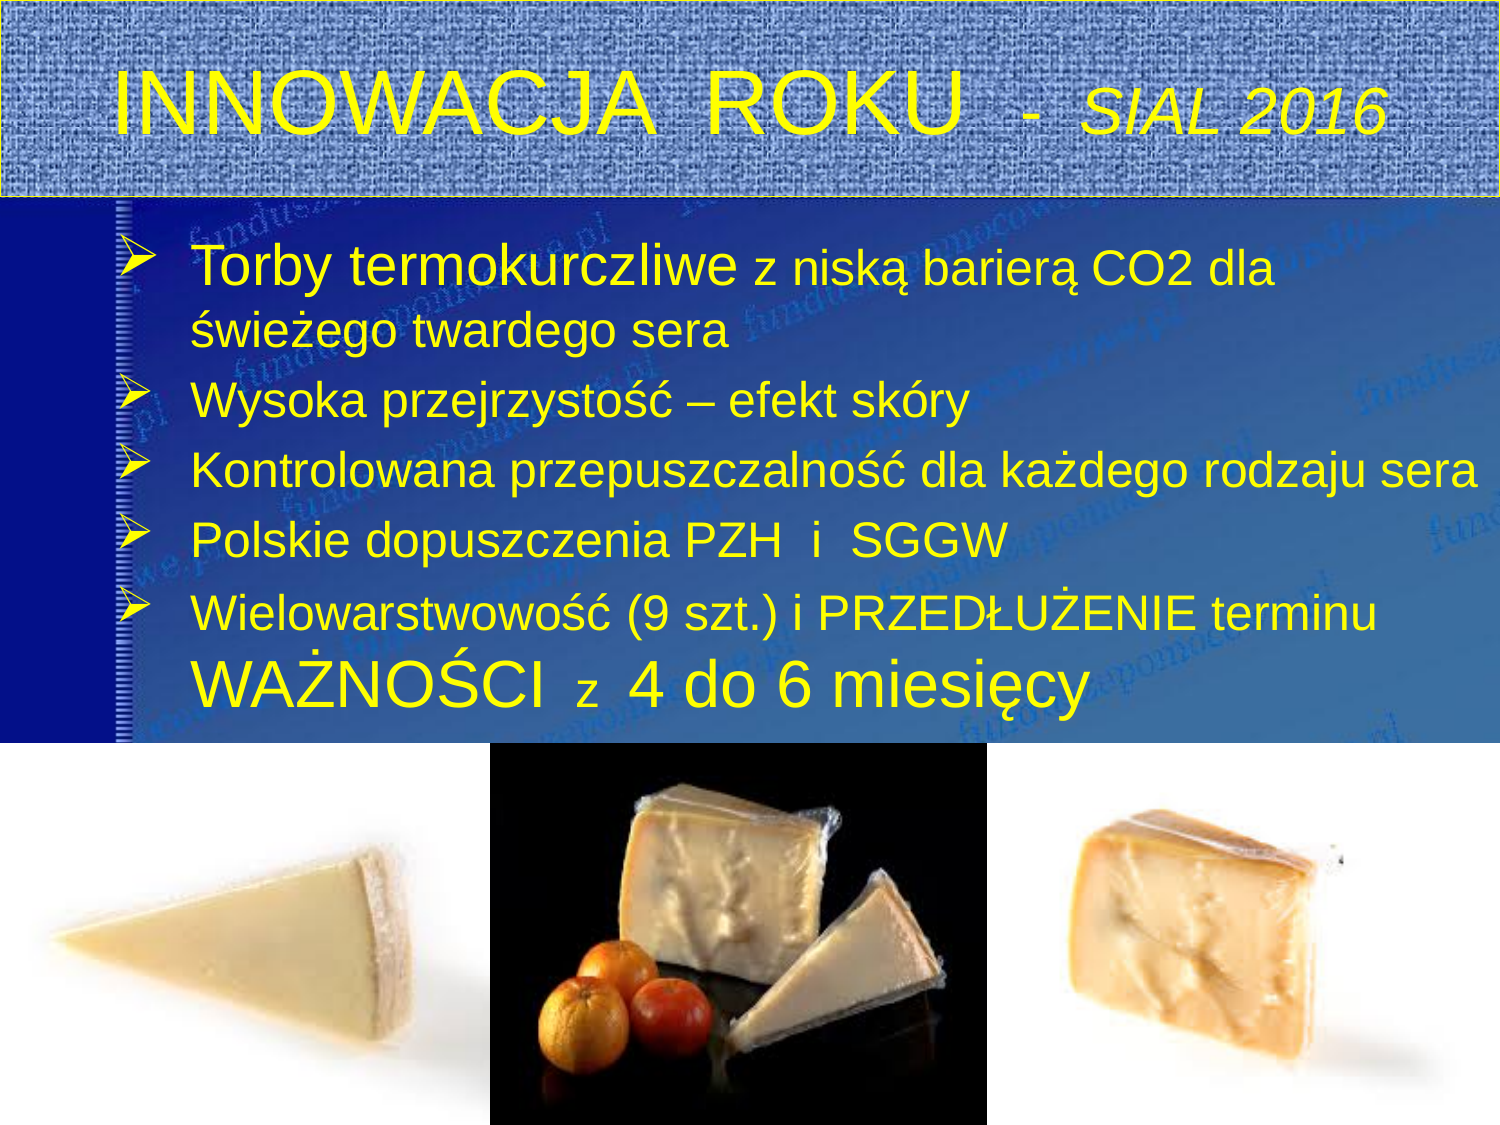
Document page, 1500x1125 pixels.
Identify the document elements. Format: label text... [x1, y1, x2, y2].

subtitle Torby termokurczliwe z niską barierą CO2 dla świeżego twardego sera Wysoka przejrzystość – efekt skóry Kontrolowana przepuszczalność dla każdego rodzaju sera Polskie dopuszczenia PZH i SGGW Wielowarstwowość (9 szt.) i PRZEDŁUŻENIE terminu WAŻNOŚCI z 4 do 6 miesięcy [100, 219, 1500, 743]
title INNOWACJA ROKU - SIAL 2016 [0, 0, 1500, 197]
picture [0, 197, 1500, 1125]
